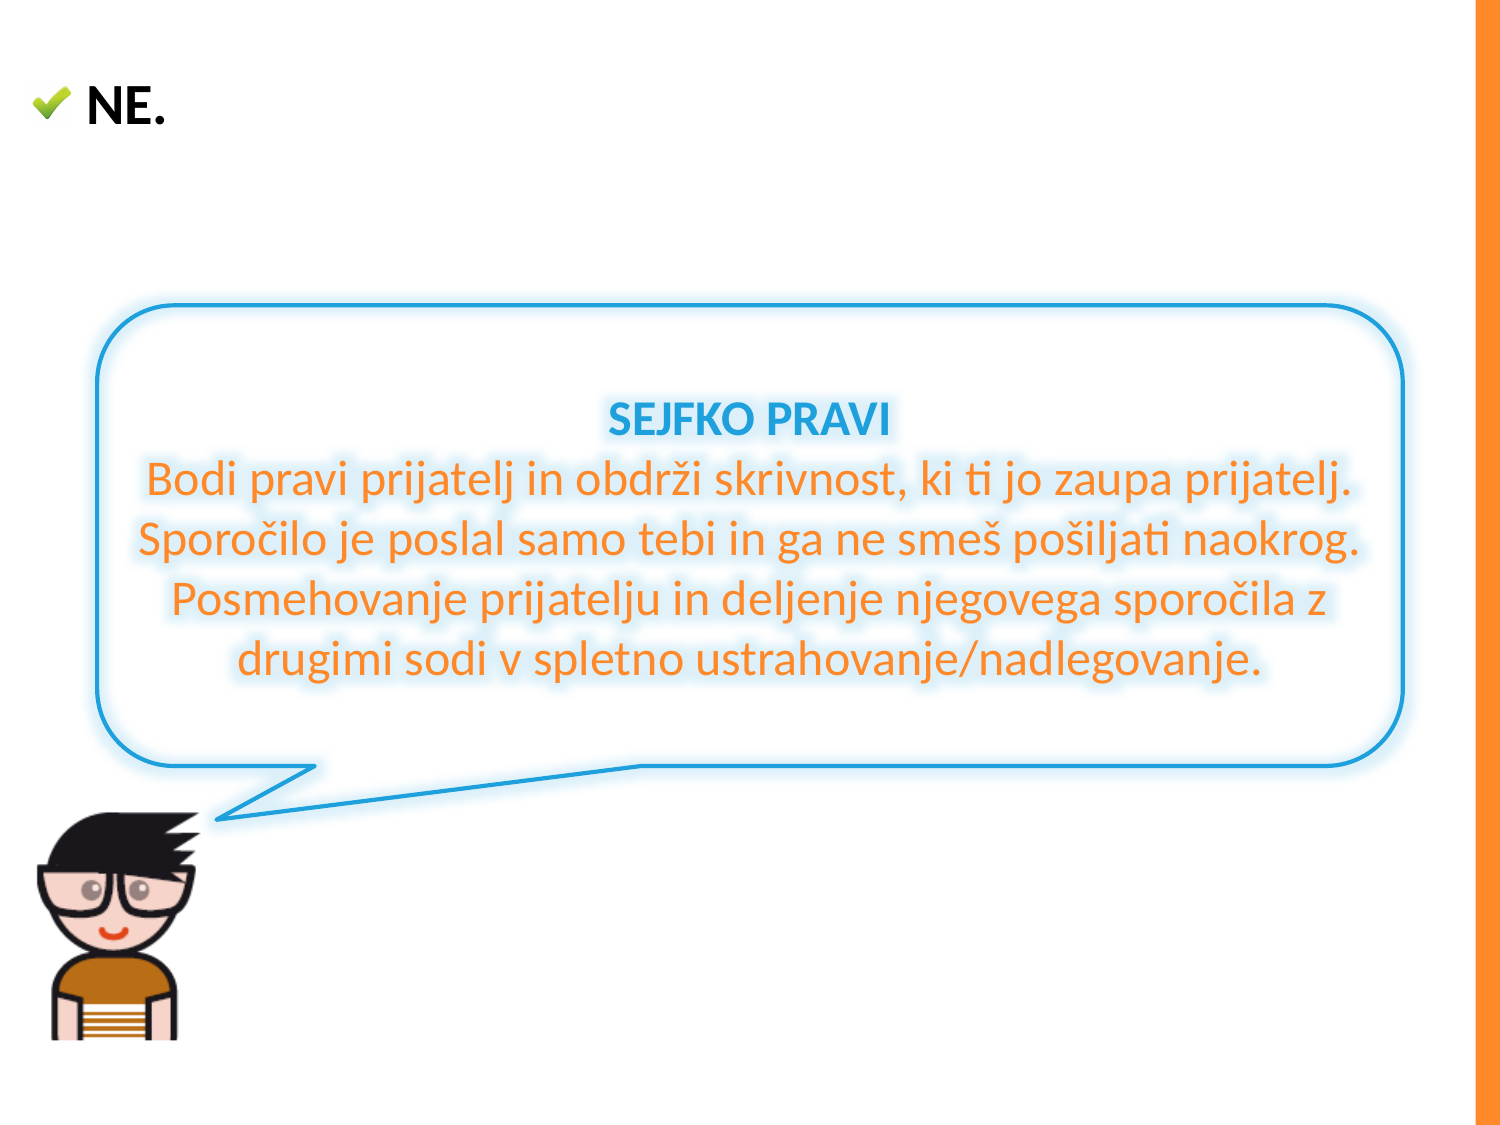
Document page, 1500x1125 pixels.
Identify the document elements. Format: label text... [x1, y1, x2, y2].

text_box SEJFKO PRAVI Bodi pravi prijatelj in obdrži skrivnost, ki ti jo zaupa prijatelj. Sporočilo je poslal samo tebi in ga ne smeš pošiljati naokrog. Posmehovanje prijatelju in deljenje njegovega sporočila z drugimi sodi v spletno ustrahovanje/nadlegovanje. [95, 303, 1405, 821]
list NE. [14, 66, 1486, 161]
picture [0, 0, 1500, 1125]
